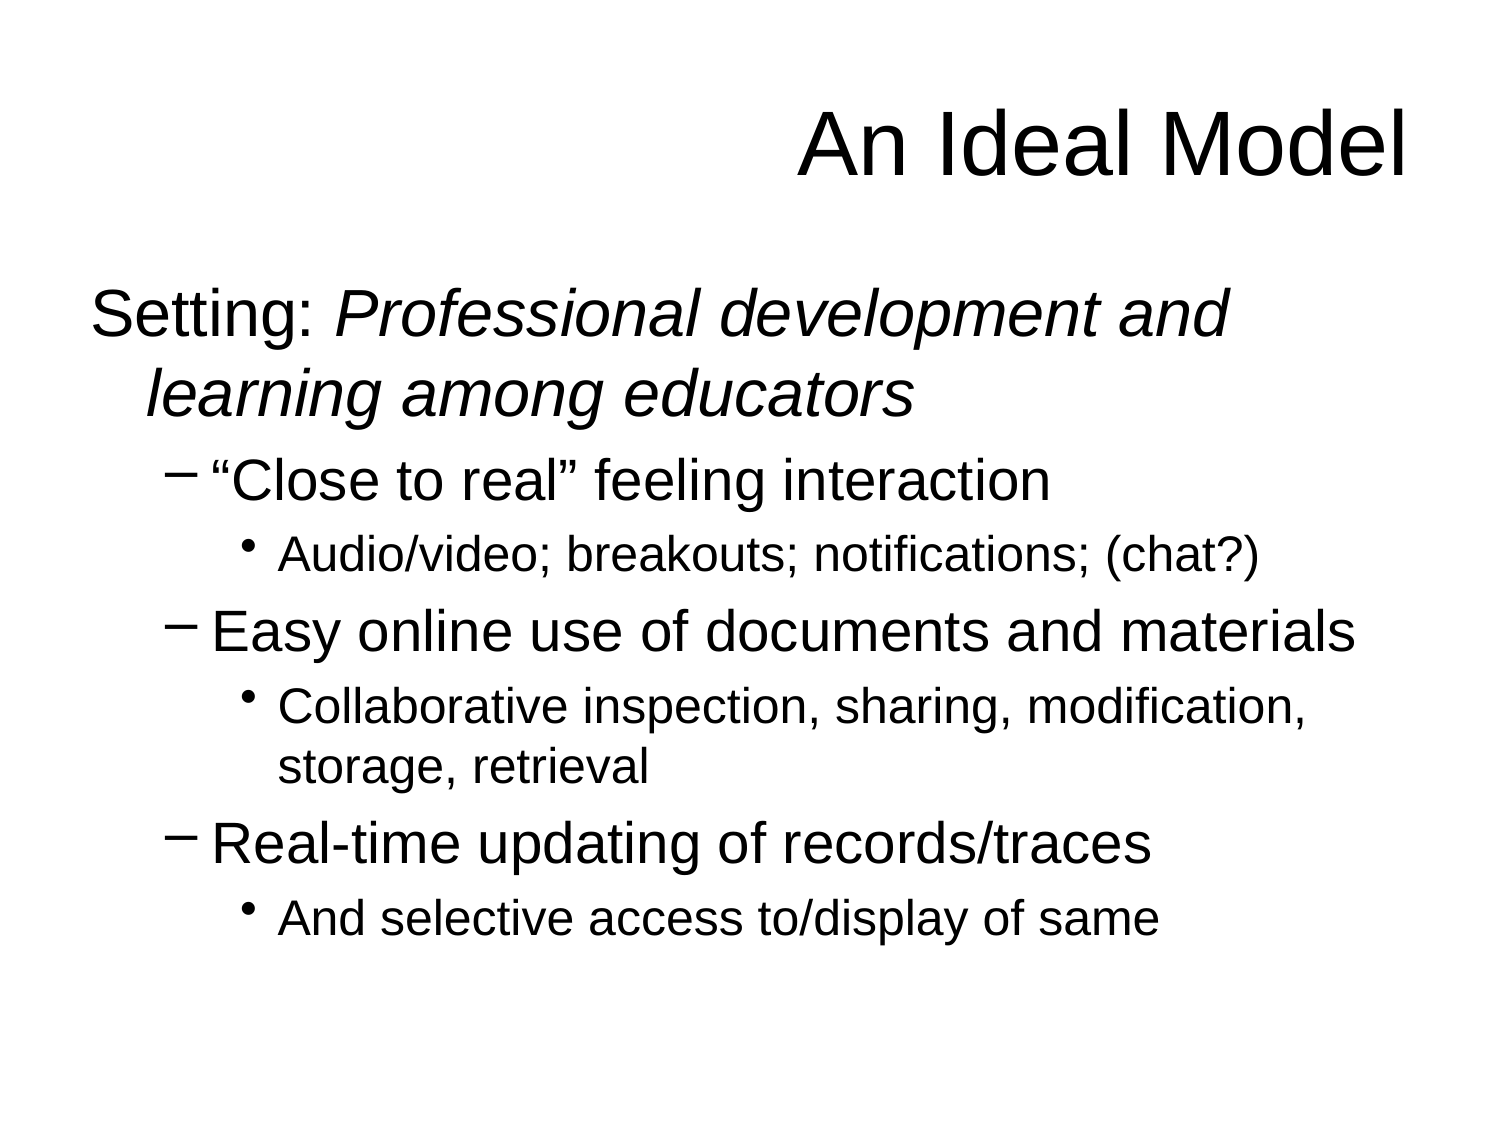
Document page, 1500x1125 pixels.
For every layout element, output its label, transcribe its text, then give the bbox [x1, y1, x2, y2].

title An Ideal Model [74, 44, 1426, 233]
list Setting: Professional development and learning among educators “Close to real” feeling interaction Audio/video; breakouts; notifications; (chat?) Easy online use of documents and materials Collaborative inspection, sharing, modification, storage, retrieval Real-time updating of records/traces And selective access to/display of same [74, 262, 1426, 1006]
